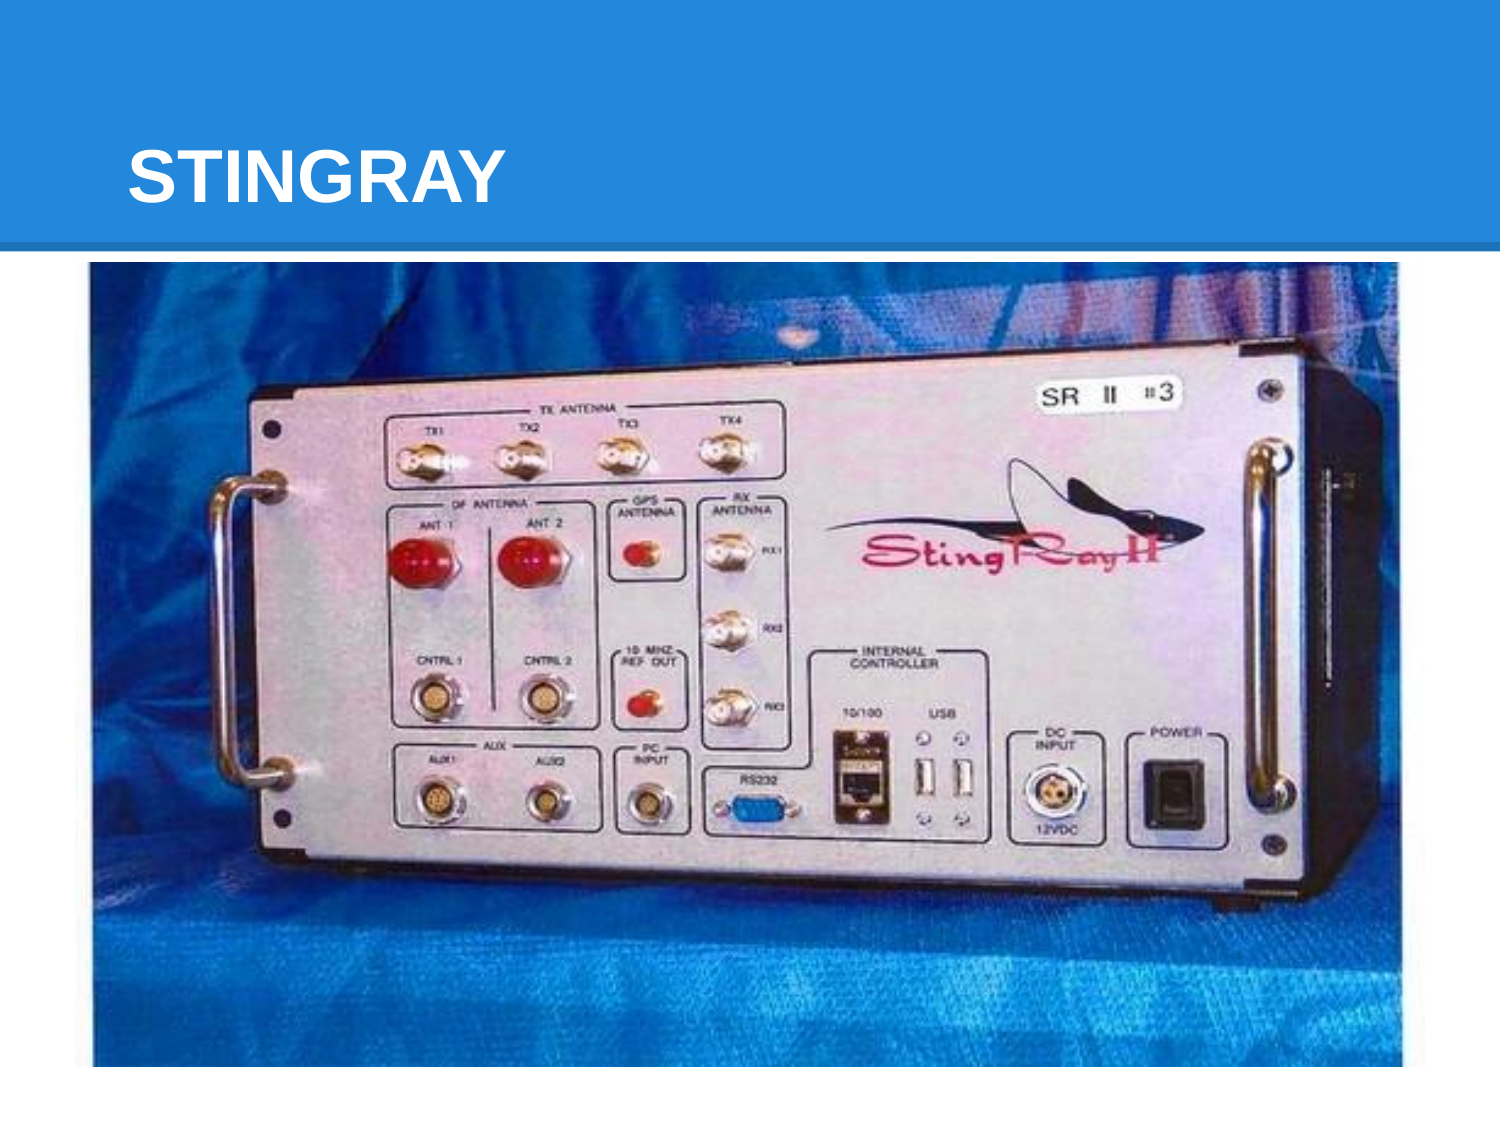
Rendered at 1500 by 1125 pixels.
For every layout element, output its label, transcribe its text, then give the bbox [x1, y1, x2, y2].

text_box [74, 262, 1425, 1067]
title STINGRAY [75, 45, 1425, 233]
